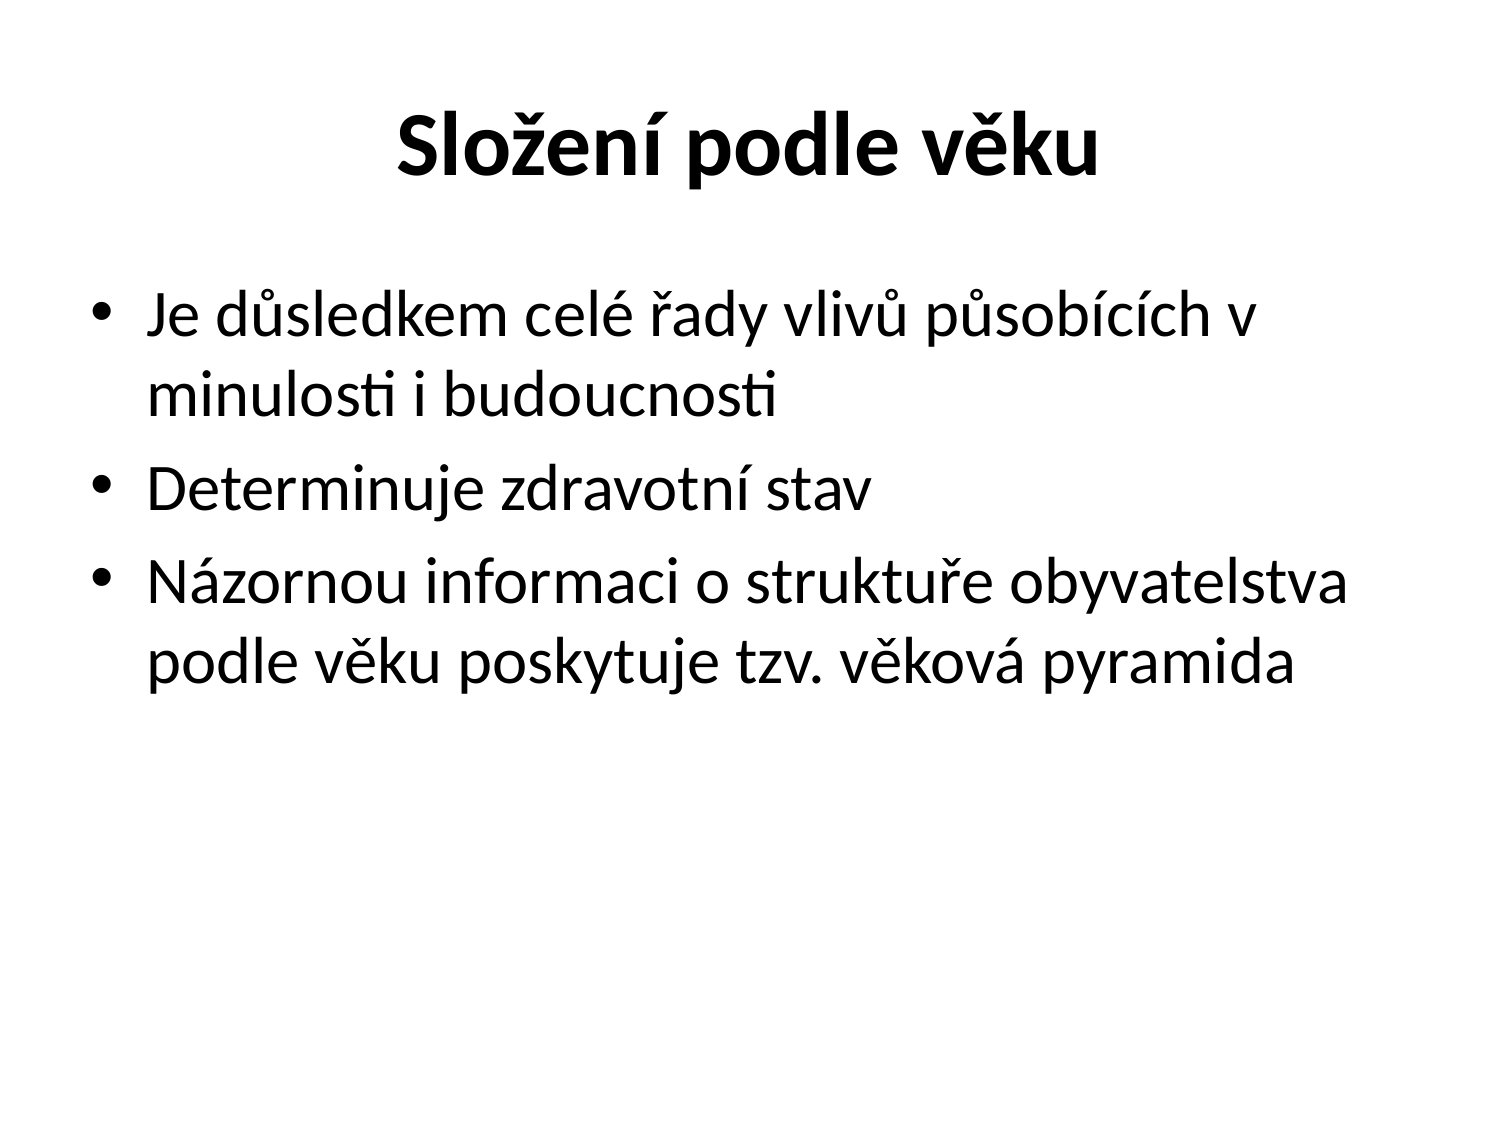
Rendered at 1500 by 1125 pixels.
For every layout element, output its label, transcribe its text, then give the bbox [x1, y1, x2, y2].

list Je důsledkem celé řady vlivů působících v minulosti i budoucnosti Determinuje zdravotní stav Názornou informaci o struktuře obyvatelstva podle věku poskytuje tzv. věková pyramida [75, 262, 1425, 1005]
title Složení podle věku [75, 45, 1425, 233]
